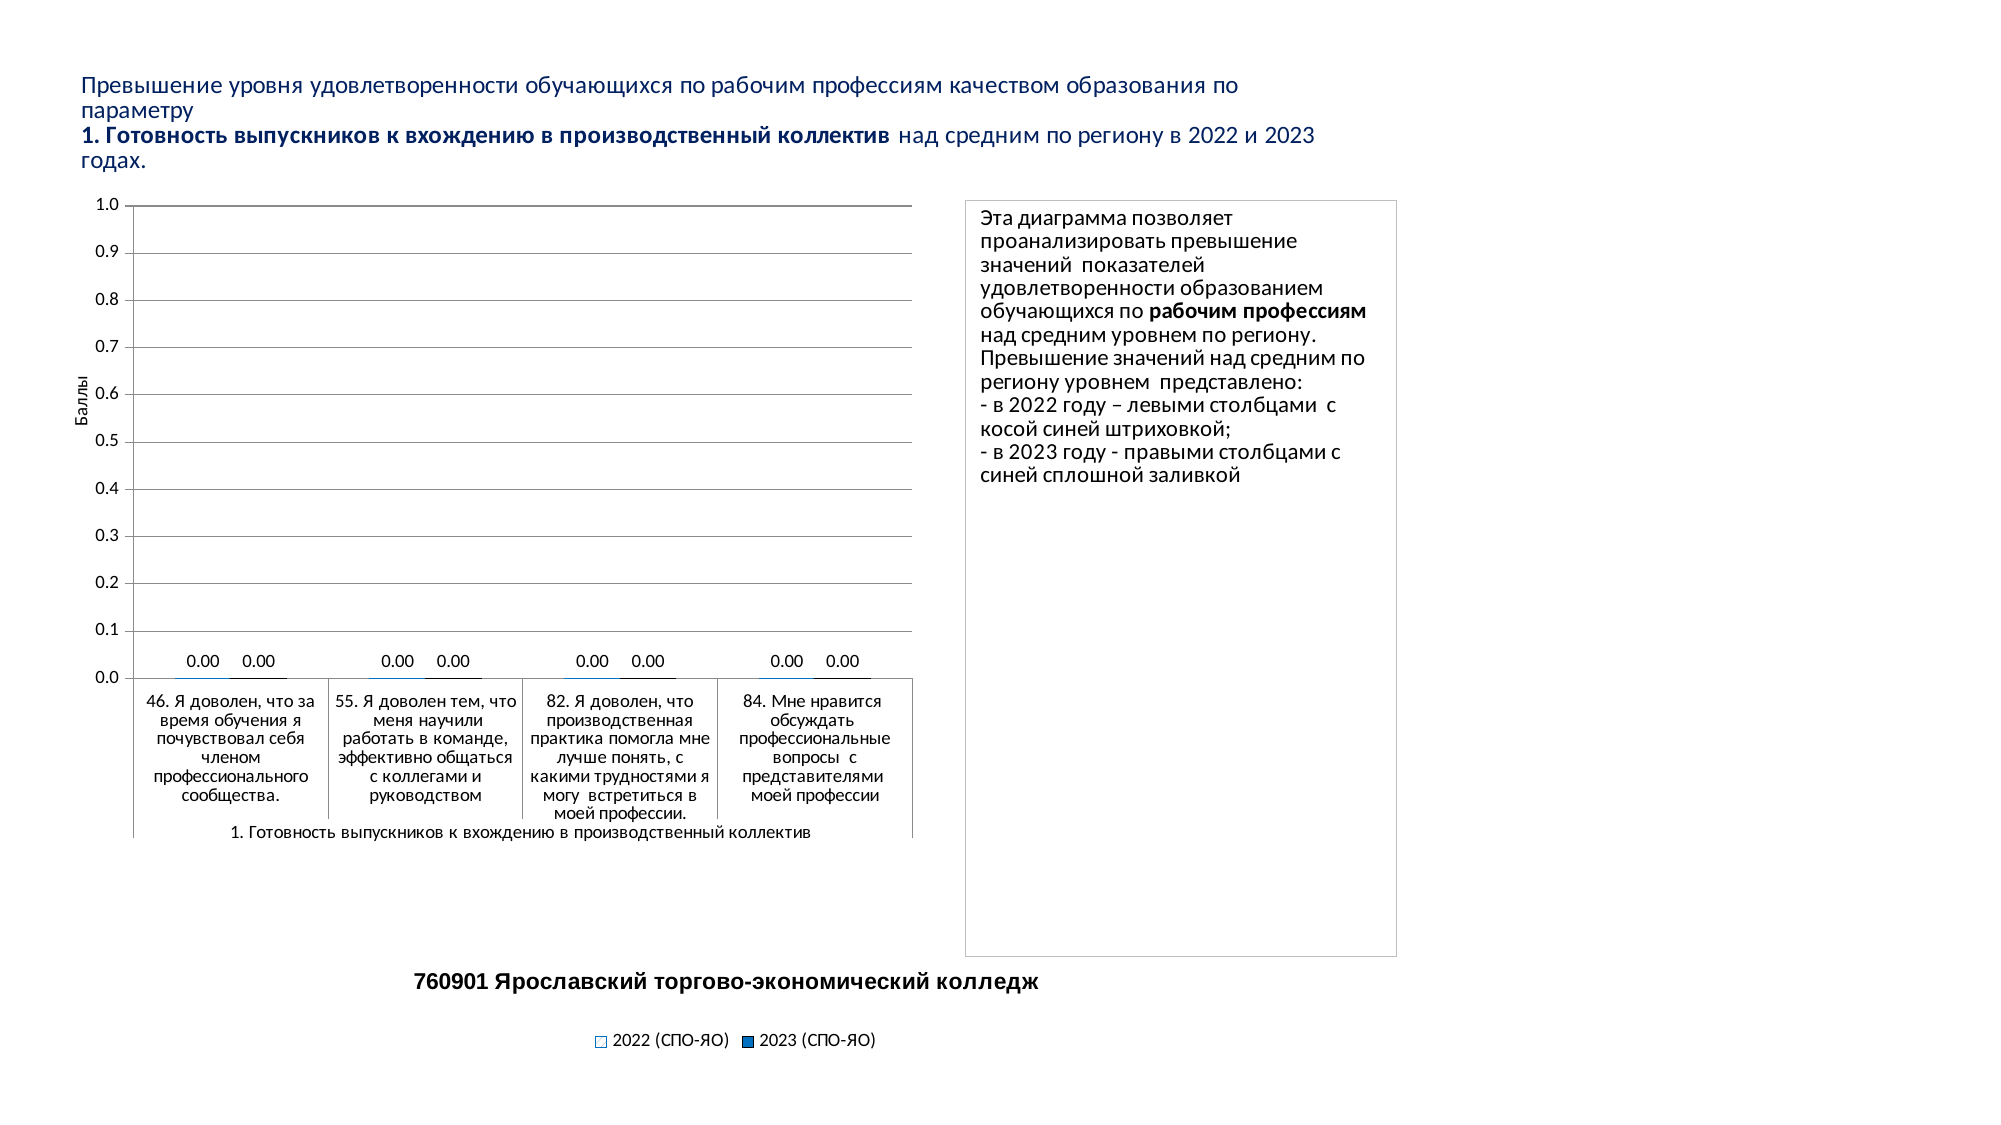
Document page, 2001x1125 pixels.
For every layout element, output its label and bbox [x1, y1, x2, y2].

chart [59, 58, 1414, 1058]
